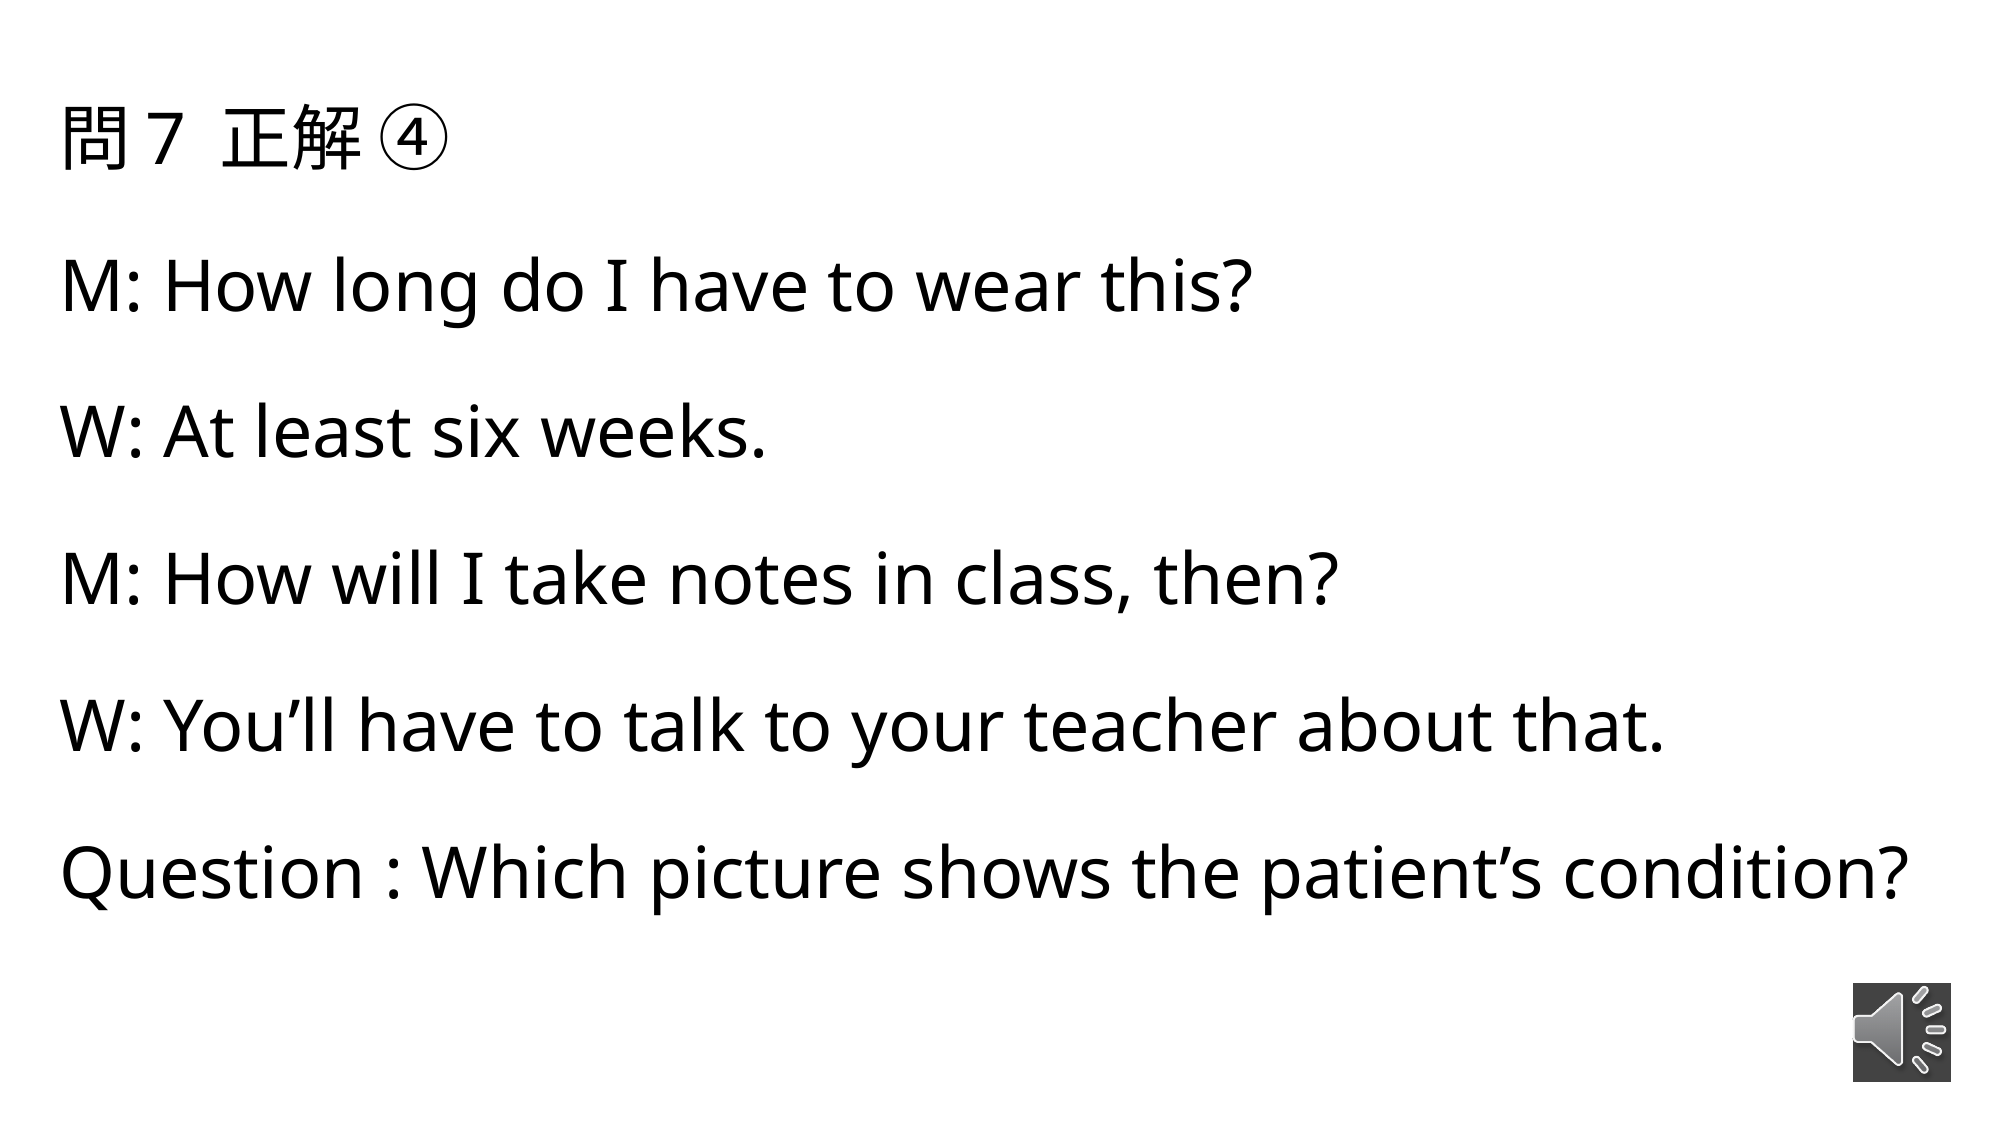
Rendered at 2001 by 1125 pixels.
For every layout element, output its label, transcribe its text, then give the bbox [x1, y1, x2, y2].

list 問7 正解 ④ M: How long do I have to wear this? W: At least six weeks. M: How will I take notes in class, then? W: You’ll have to talk to your teacher about that. Question : Which picture shows the patient’s condition? [44, 42, 1952, 1044]
picture [1851, 982, 1952, 1083]
